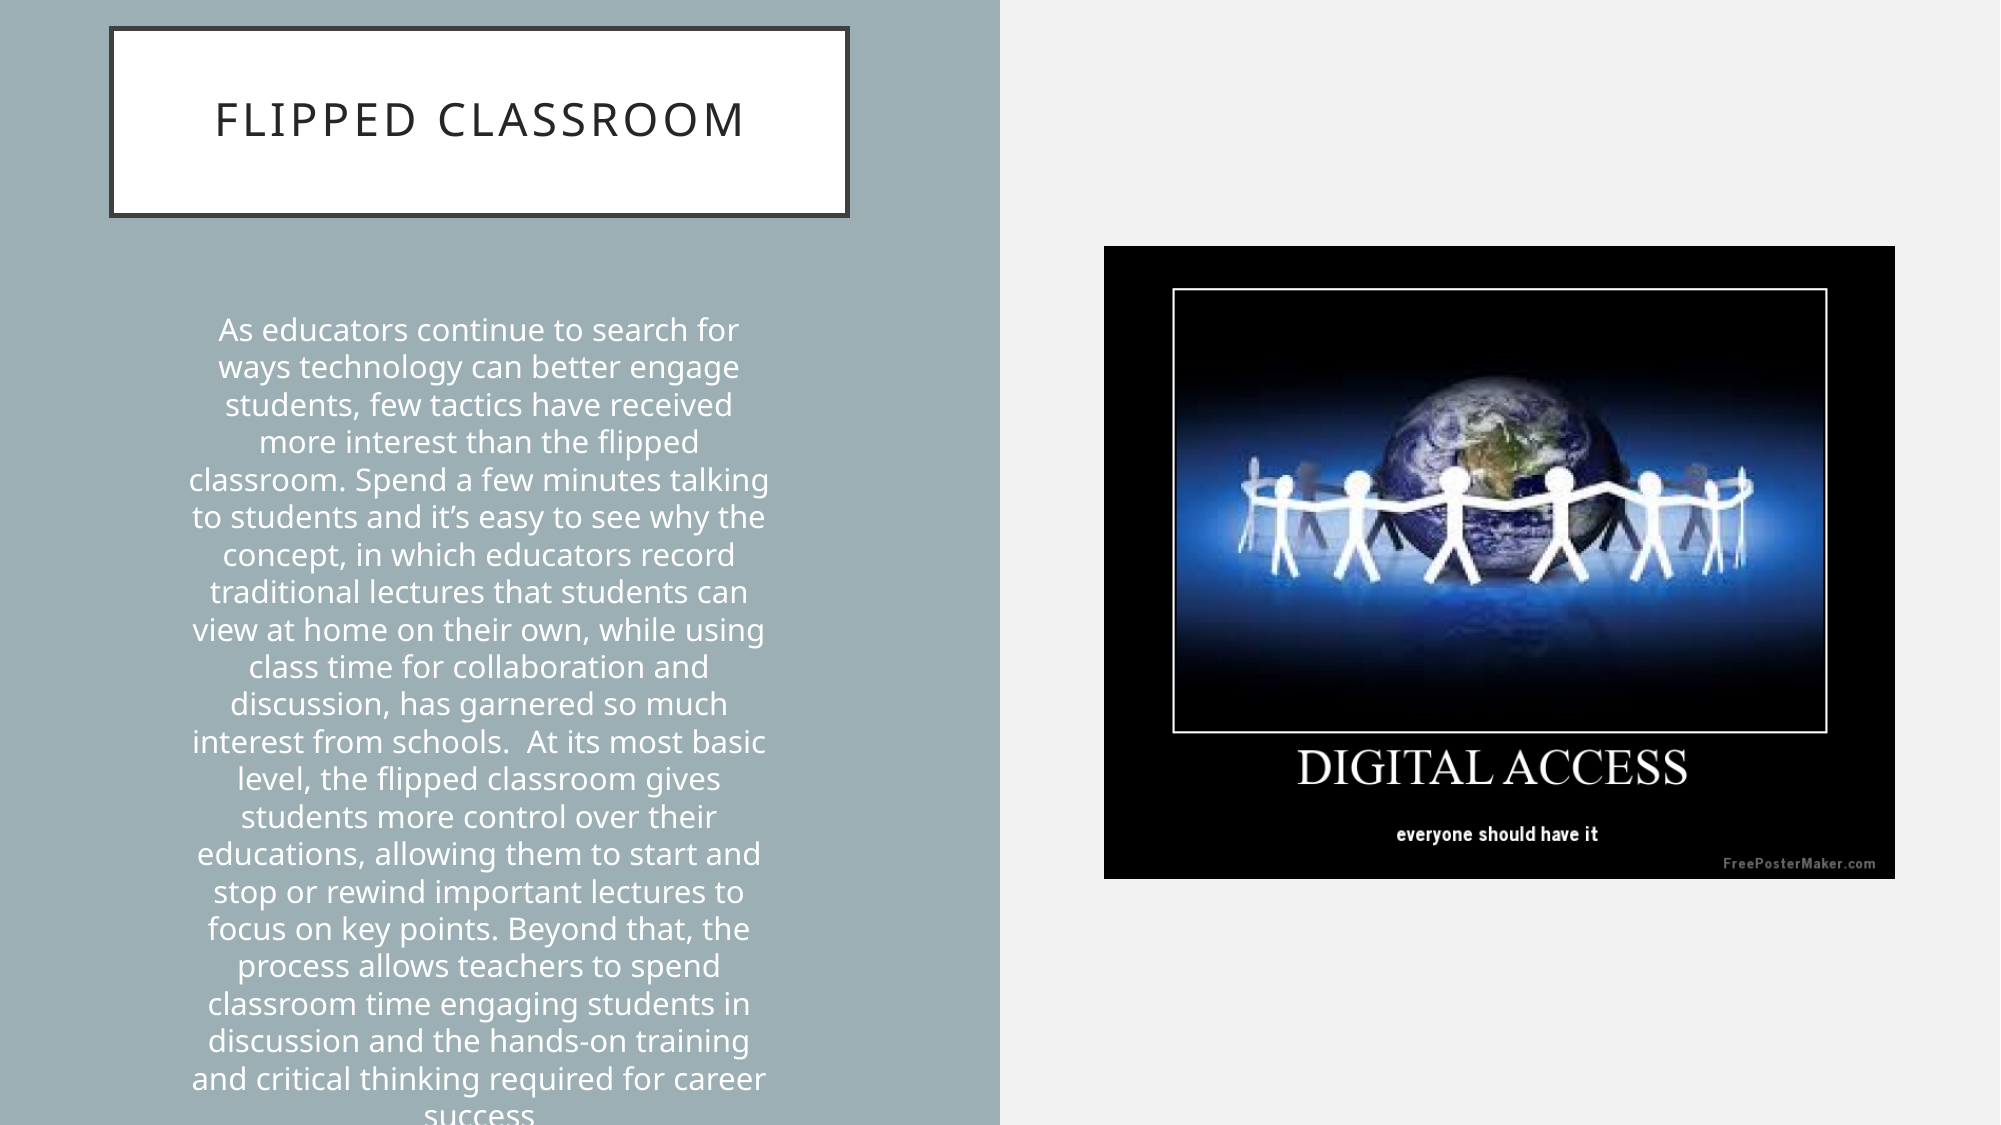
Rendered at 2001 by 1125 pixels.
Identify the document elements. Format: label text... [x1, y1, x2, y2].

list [1104, 246, 1895, 879]
title Flipped classroom [109, 26, 850, 218]
list As educators continue to search for ways technology can better engage students, few tactics have received more interest than the flipped classroom. Spend a few minutes talking to students and it’s easy to see why the concept, in which educators record traditional lectures that students can view at home on their own, while using class time for collaboration and discussion, has garnered so much interest from schools. At its most basic level, the flipped classroom gives students more control over their educations, allowing them to start and stop or rewind important lectures to focus on key points. Beyond that, the process allows teachers to spend classroom time engaging students in discussion and the hands-on training and critical thinking required for career success [168, 302, 791, 1045]
